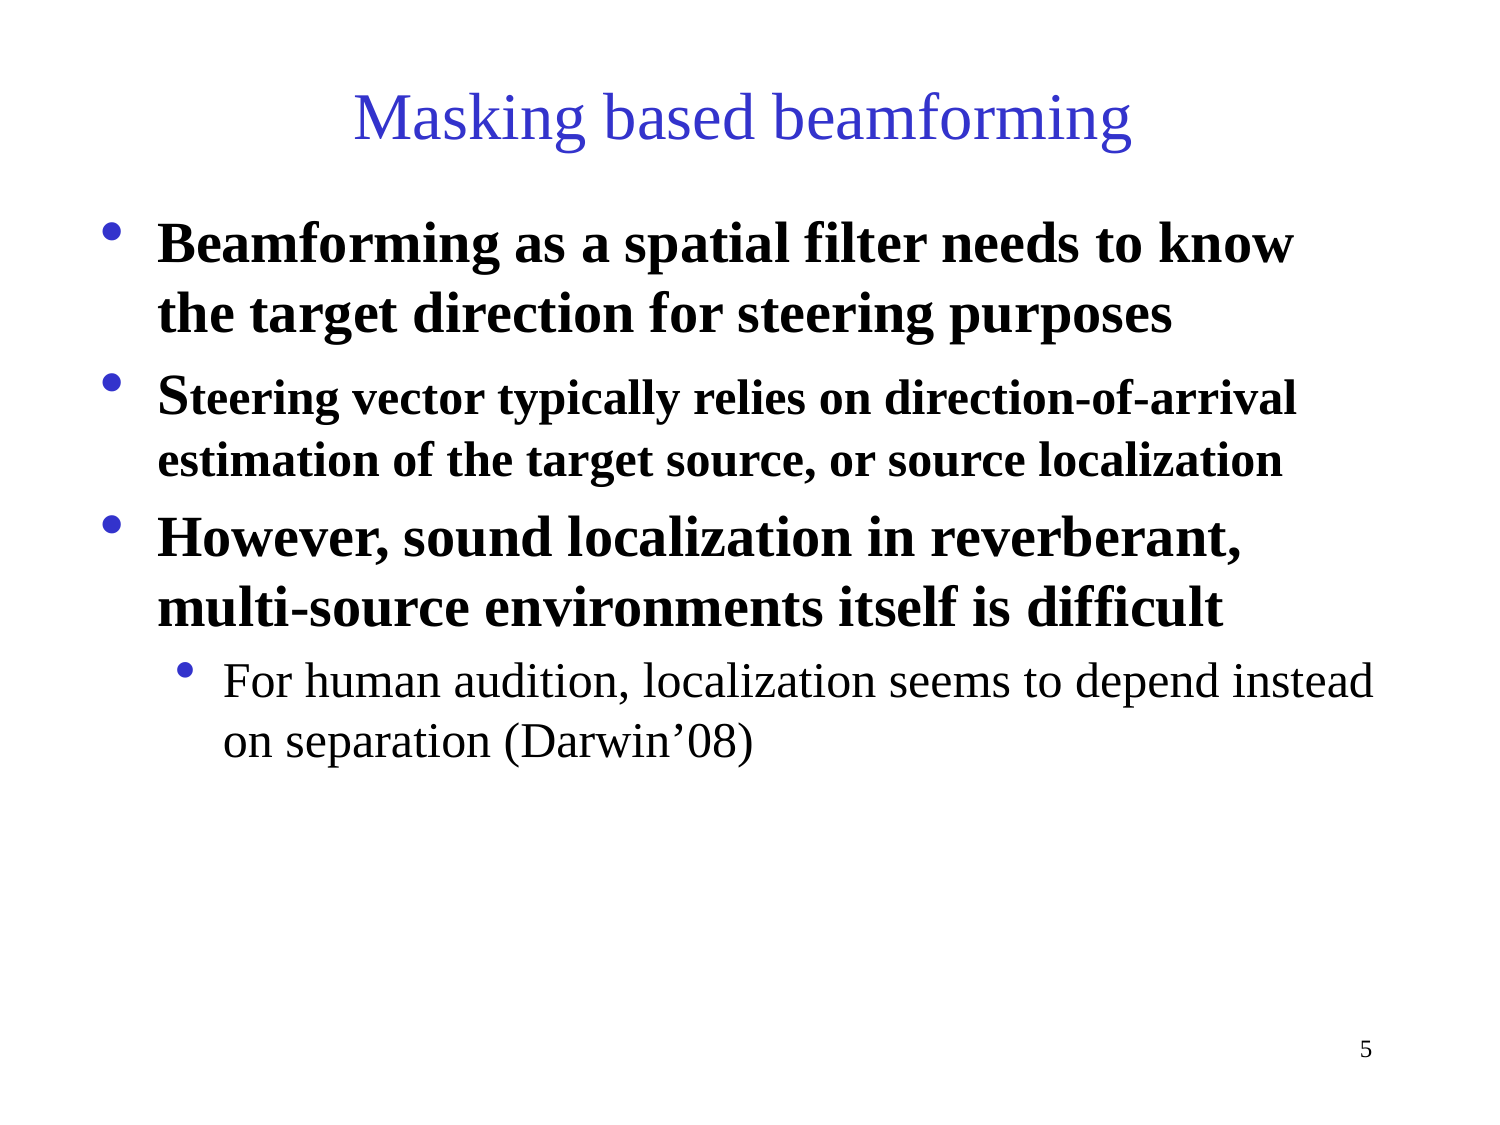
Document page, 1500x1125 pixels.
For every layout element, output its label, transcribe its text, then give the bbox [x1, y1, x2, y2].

slide_number 5 [1074, 1024, 1388, 1101]
title Masking based beamforming [87, 62, 1400, 163]
list Beamforming as a spatial filter needs to know the target direction for steering purposes Steering vector typically relies on direction-of-arrival estimation of the target source, or source localization However, sound localization in reverberant, multi-source environments itself is difficult For human audition, localization seems to depend instead on separation (Darwin’08) [85, 196, 1399, 892]
